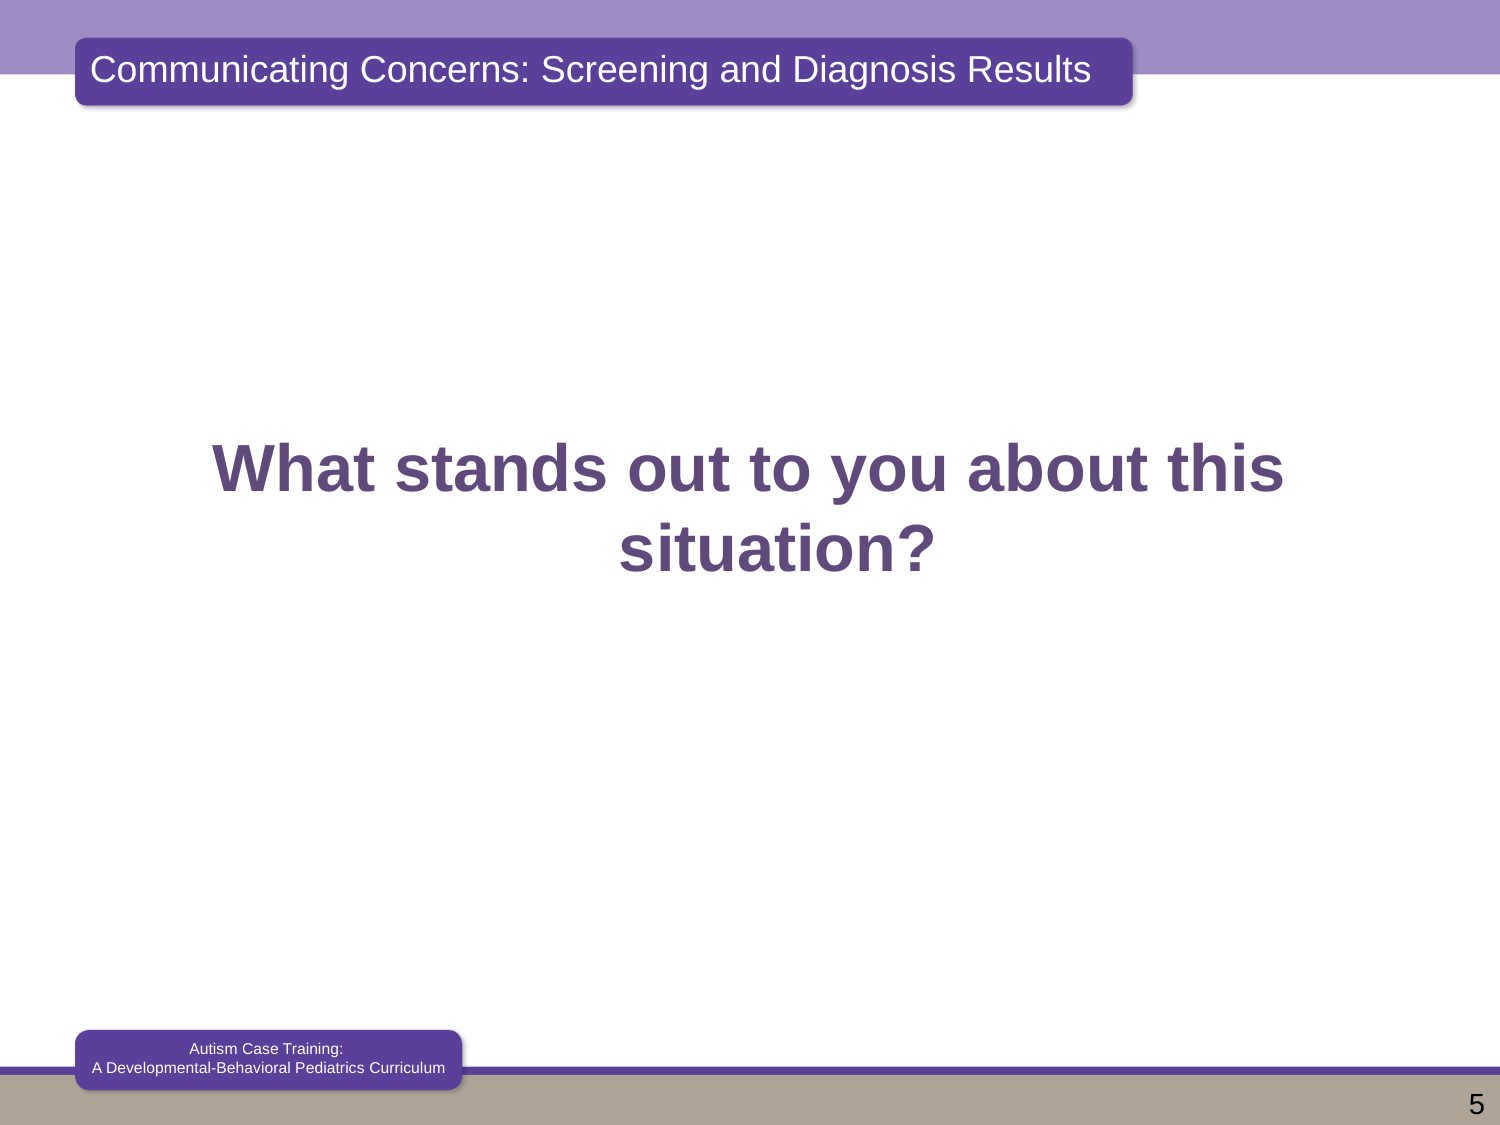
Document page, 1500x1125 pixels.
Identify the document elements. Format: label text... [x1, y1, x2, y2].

list What stands out to you about this situation? [74, 337, 1426, 713]
picture [0, 0, 1500, 1125]
